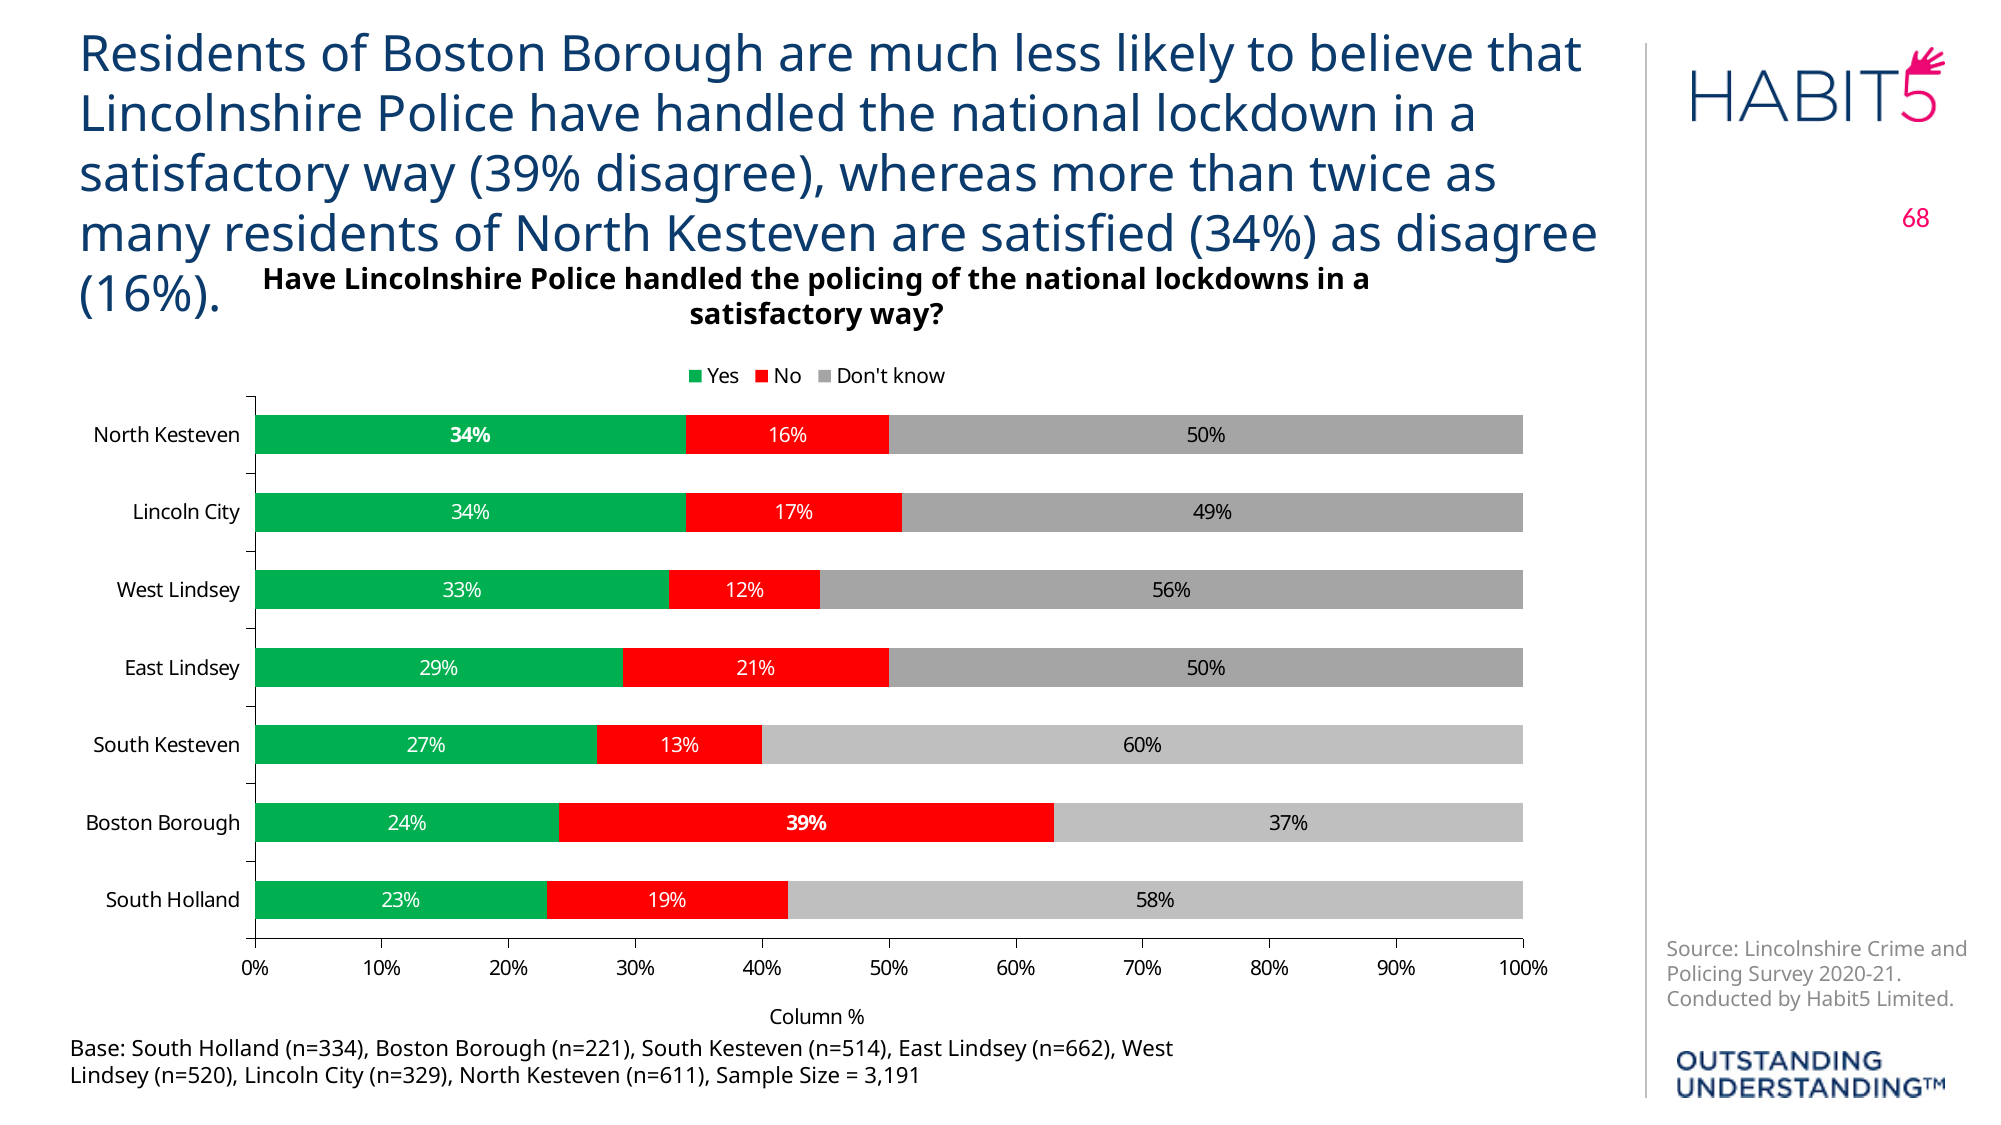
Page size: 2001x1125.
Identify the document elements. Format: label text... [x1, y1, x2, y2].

chart [54, 330, 1580, 1062]
text_box Residents of Boston Borough are much less likely to believe that Lincolnshire Police have handled the national lockdown in a satisfactory way (39% disagree), whereas more than twice as many residents of North Kesteven are satisfied (34%) as disagree (16%). [283, 11, 1630, 181]
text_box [0, 0, 278, 278]
picture [1677, 1051, 1945, 1098]
text_box Base: South Holland (n=334), Boston Borough (n=221), South Kesteven (n=514), East Lindsey (n=662), West Lindsey (n=520), Lincoln City (n=329), North Kesteven (n=611), Sample Size = 3,191 [55, 1068, 1255, 1096]
text_box Have Lincolnshire Police handled the policing of the national lockdowns in a satisfactory way? [217, 252, 1417, 328]
picture [1692, 47, 1945, 122]
